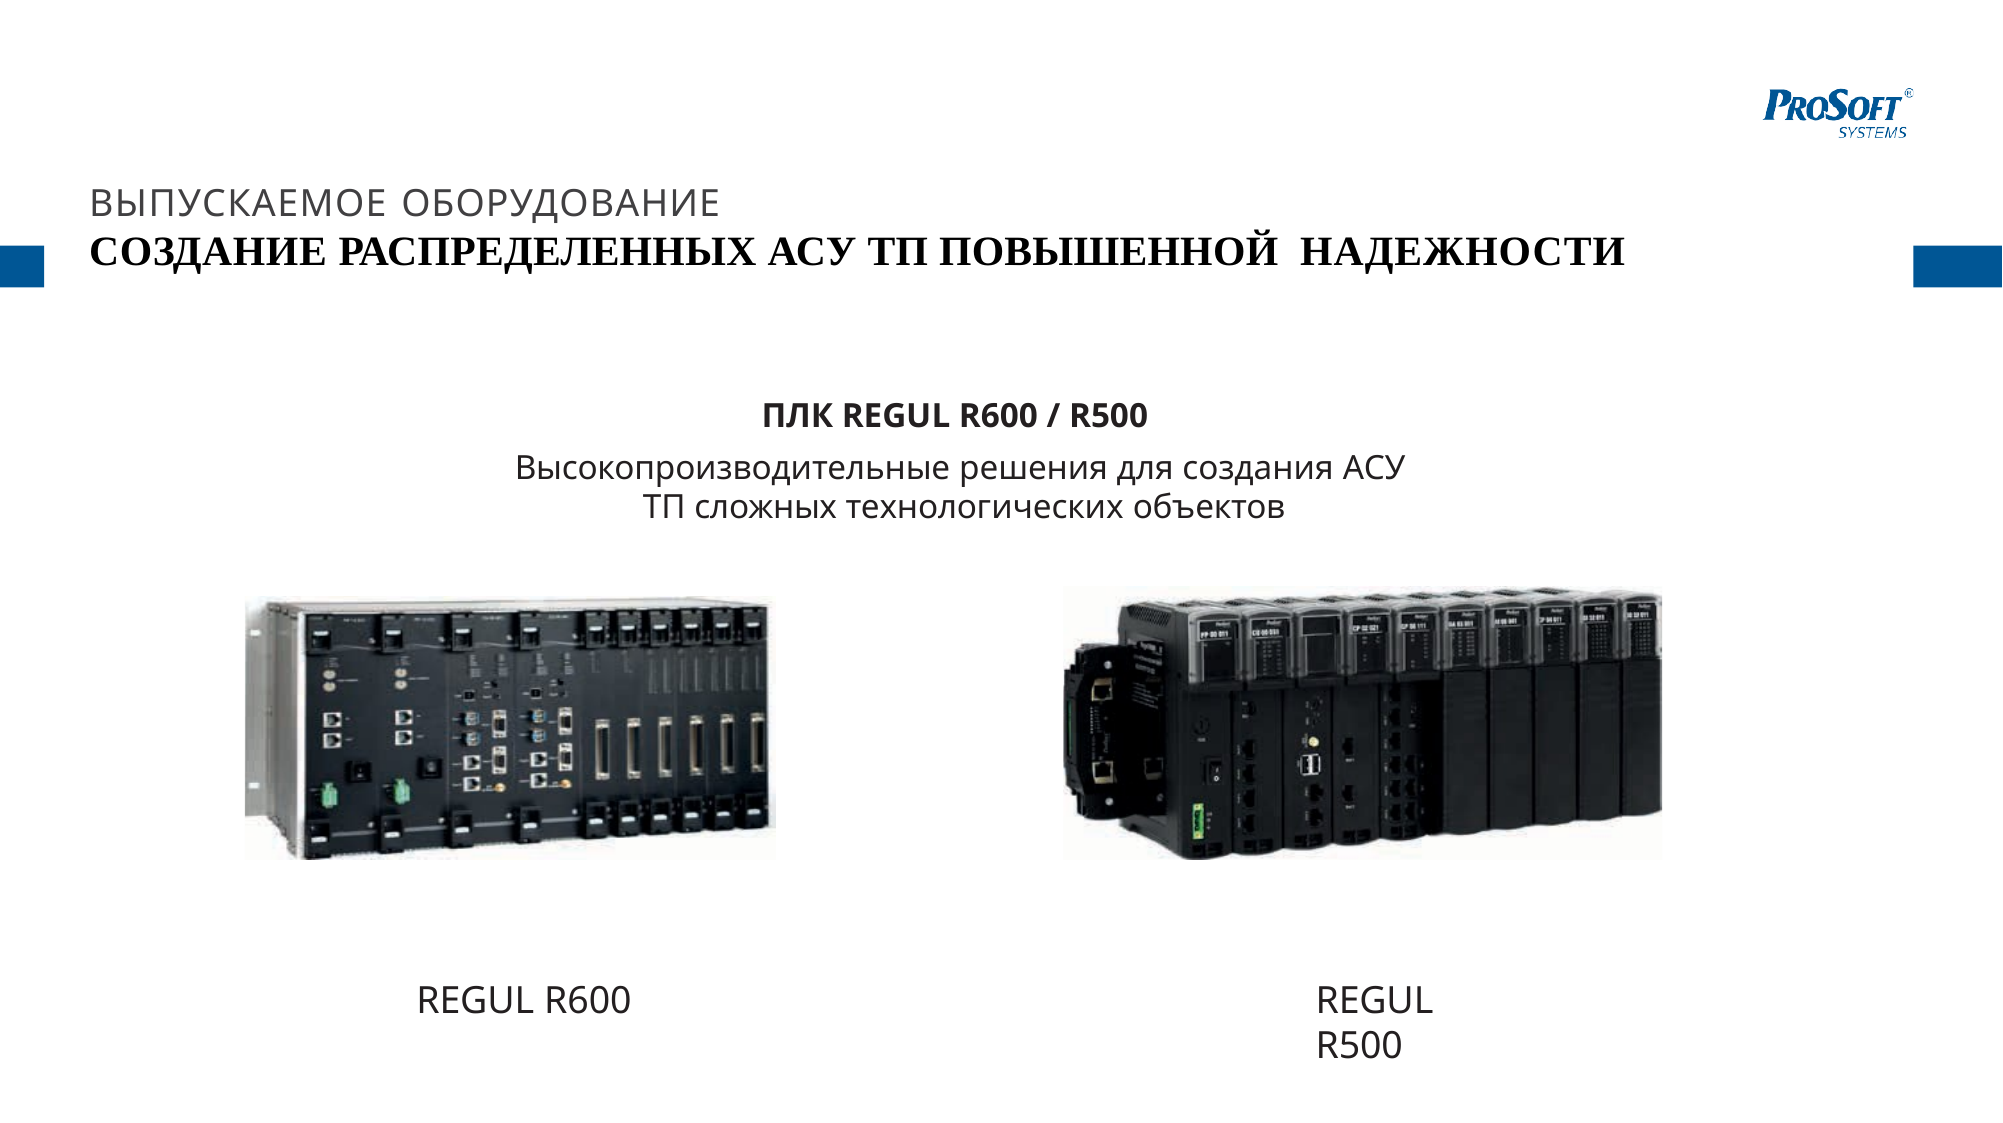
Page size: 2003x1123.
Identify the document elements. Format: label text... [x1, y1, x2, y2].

text_box [0, 245, 45, 288]
text_box [1063, 586, 1663, 860]
text_box [244, 596, 776, 860]
text_box [1913, 245, 2002, 288]
text_box ПЛК REGUL R600 / R500 Высокопроизводительные решения для создания АСУ ТП сложных технологических объектов [488, 380, 1439, 526]
text_box REGUL R500 [1313, 973, 1521, 1066]
text_box [1762, 88, 1914, 138]
text_box REGUL R600 [414, 973, 669, 1021]
title ВЫПУСКАЕМОЕ ОБОРУДОВАНИЕ СОЗДАНИЕ РАСПРЕДЕЛЕННЫХ АСУ ТП ПОВЫШЕННОЙ НАДЕЖНОСТИ [86, 171, 1789, 367]
